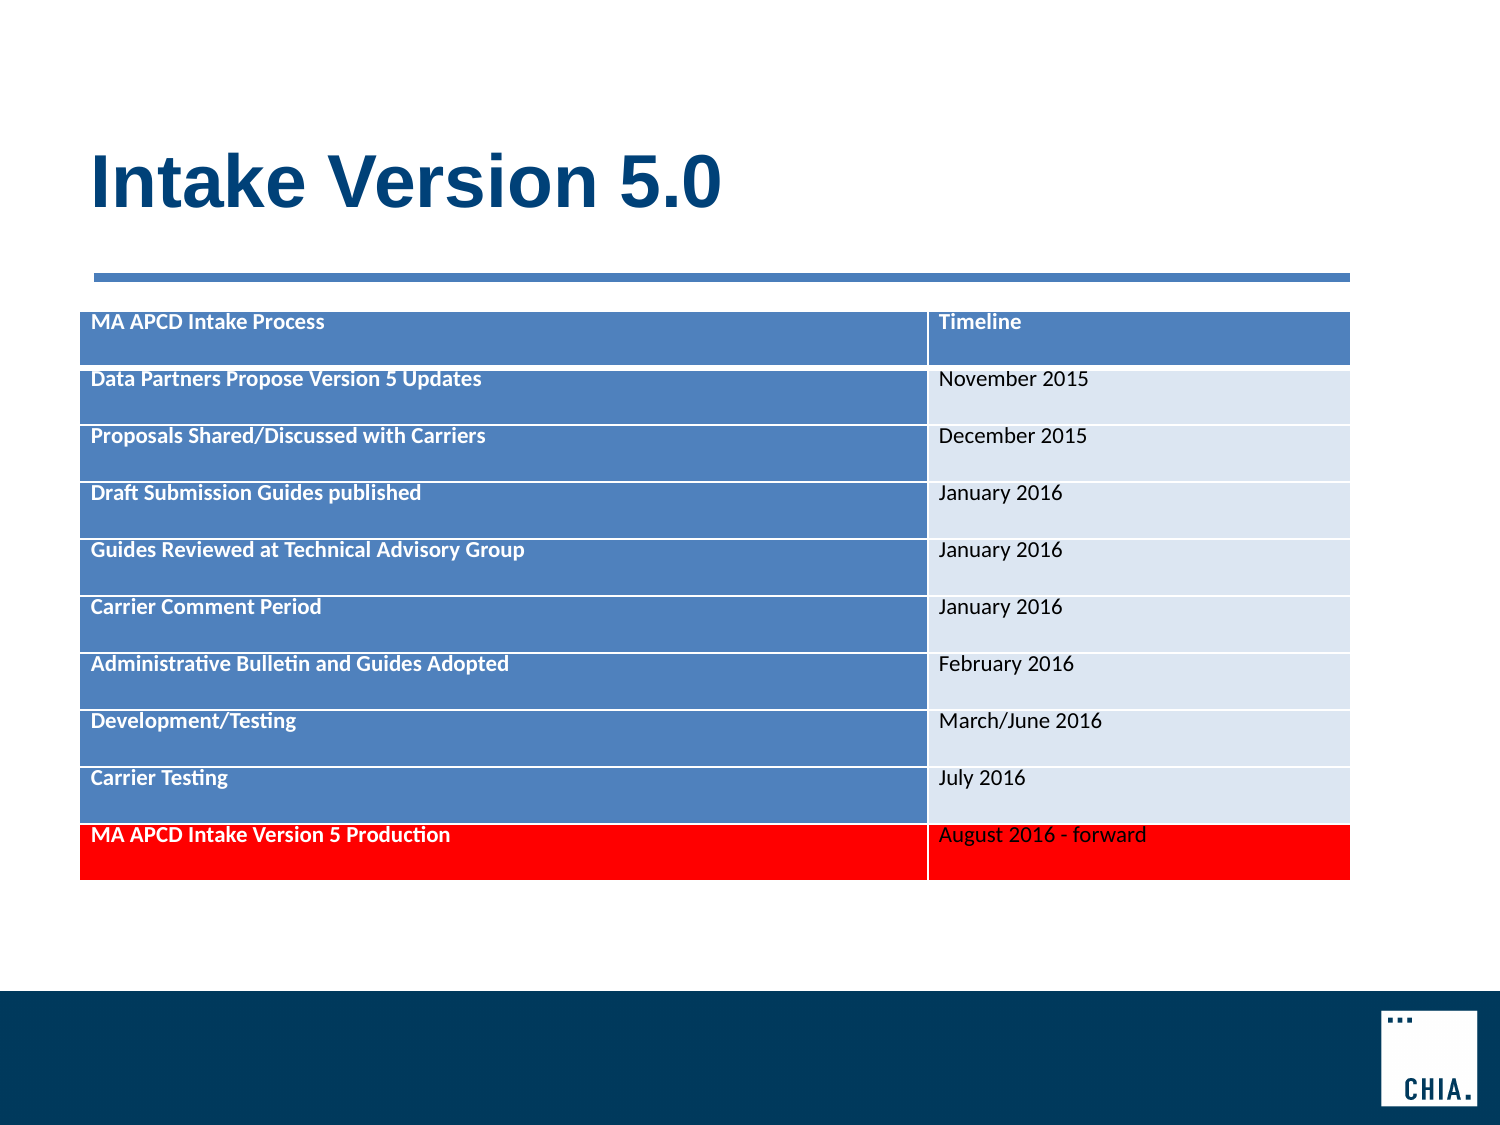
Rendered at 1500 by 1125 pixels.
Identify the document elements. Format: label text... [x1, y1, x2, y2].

title Intake Version 5.0 [75, 93, 1351, 261]
table_header MA APCD Intake Process [80, 312, 927, 365]
table_cell January 2016 [929, 540, 1350, 595]
table_cell Carrier Testing [80, 768, 927, 823]
table_cell January 2016 [929, 483, 1350, 538]
table_cell March/June 2016 [929, 711, 1350, 766]
table_cell February 2016 [929, 654, 1350, 709]
table_cell November 2015 [929, 371, 1350, 424]
table_cell Data Partners Propose Version 5 Updates [80, 371, 927, 424]
table_cell Administrative Bulletin and Guides Adopted [80, 654, 927, 709]
table_cell December 2015 [929, 426, 1350, 481]
table_cell MA APCD Intake Version 5 Production [80, 825, 927, 880]
table_cell Draft Submission Guides published [80, 483, 927, 538]
table_cell August 2016 - forward [929, 825, 1350, 880]
table_cell Guides Reviewed at Technical Advisory Group [80, 540, 927, 595]
table_header Timeline [929, 312, 1350, 365]
table_cell July 2016 [929, 768, 1350, 823]
table_cell Development/Testing [80, 711, 927, 766]
table_cell January 2016 [929, 597, 1350, 652]
picture [0, 991, 1500, 1125]
table_cell Carrier Comment Period [80, 597, 927, 652]
table_cell Proposals Shared/Discussed with Carriers [80, 426, 927, 481]
